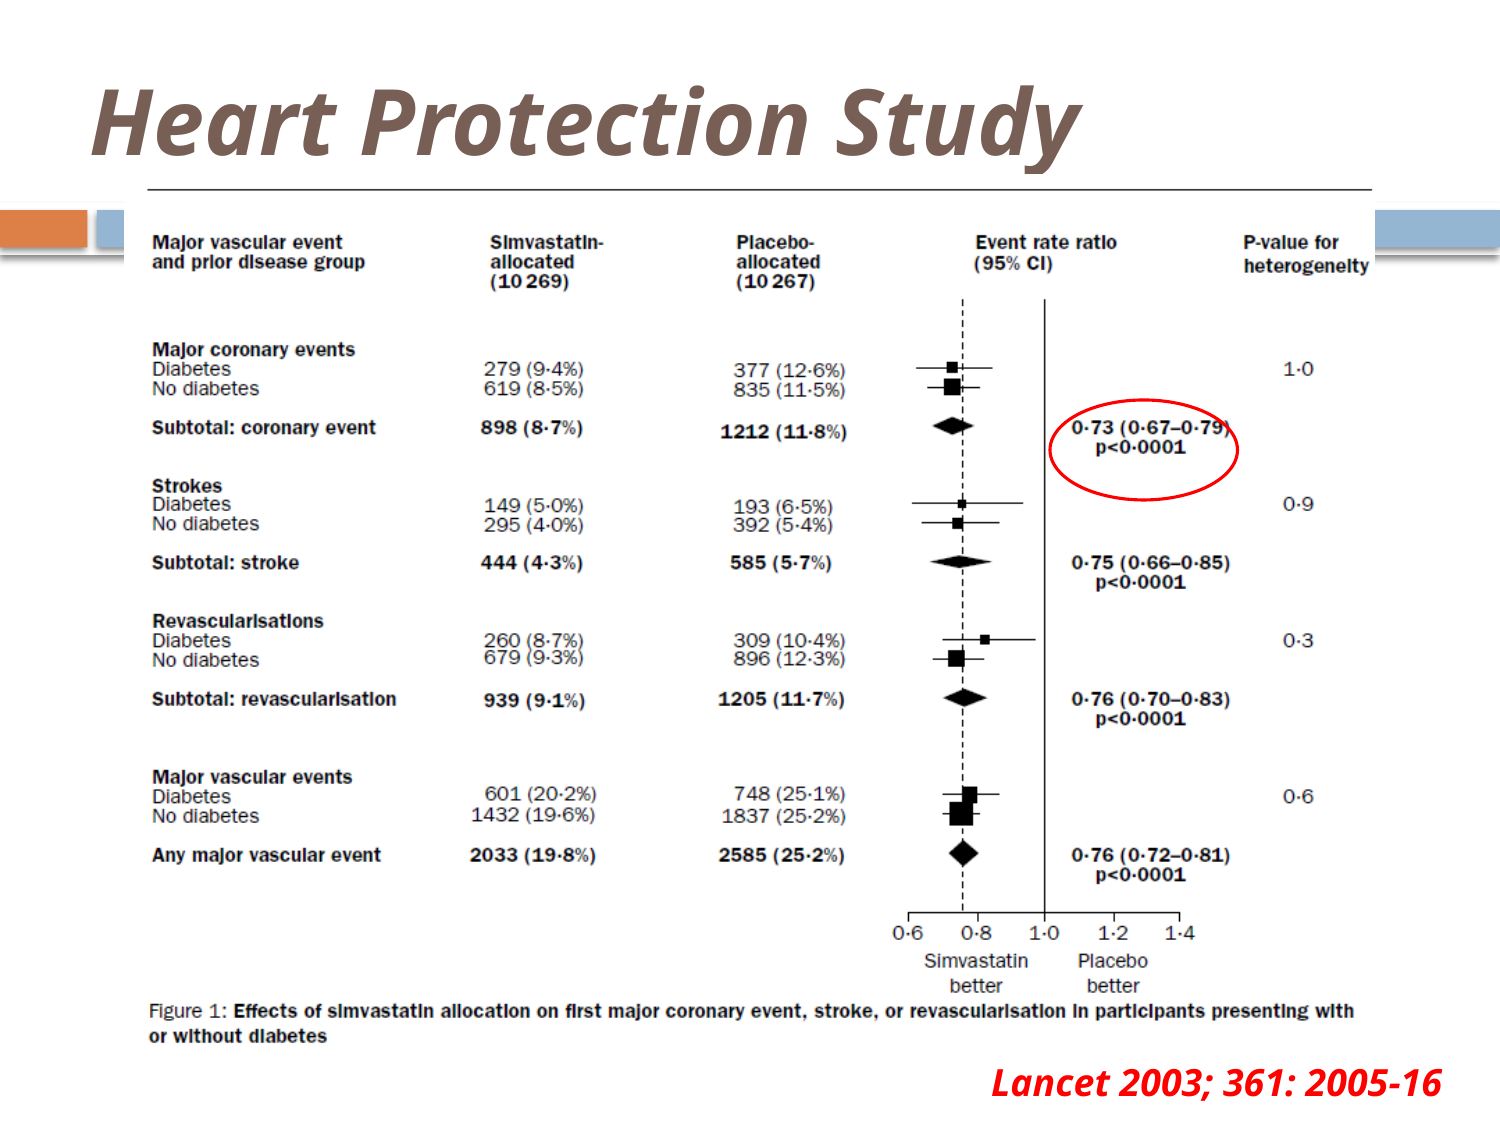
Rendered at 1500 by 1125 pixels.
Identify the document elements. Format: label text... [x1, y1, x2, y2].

title Heart Protection Study [75, 24, 1425, 213]
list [123, 174, 1376, 1050]
text_box Lancet 2003; 361: 2005-16 [976, 1051, 1458, 1112]
